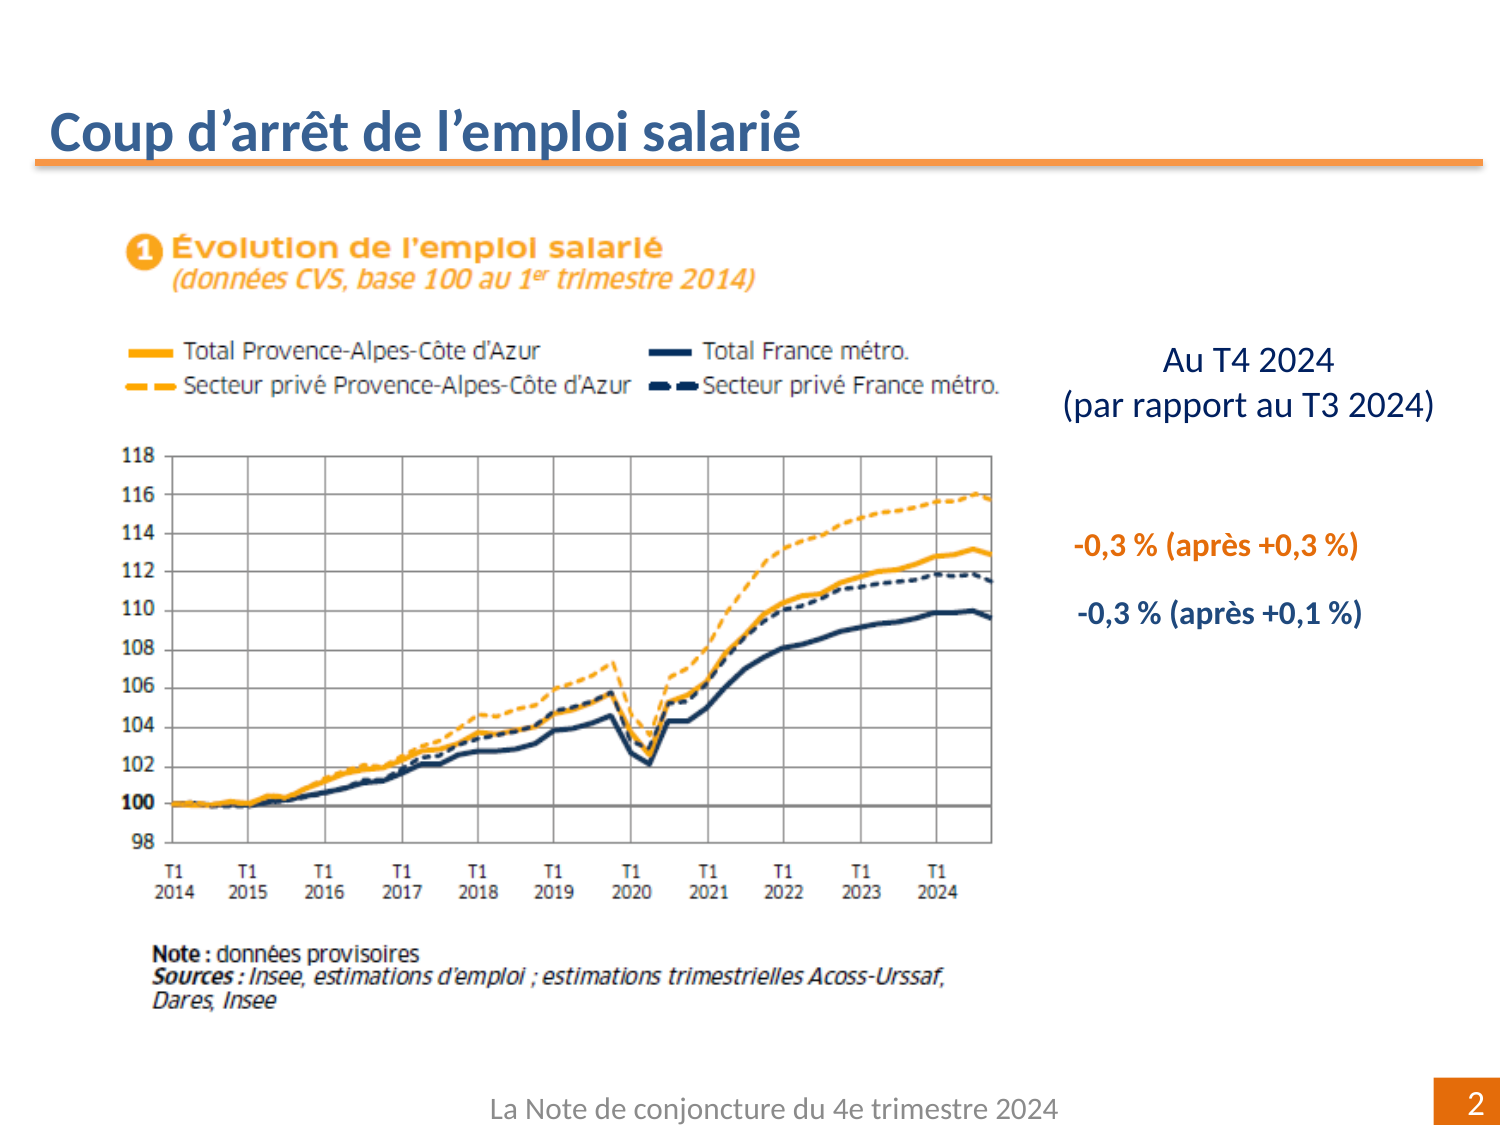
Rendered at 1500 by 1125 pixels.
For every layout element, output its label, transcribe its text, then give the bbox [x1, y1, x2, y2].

footer La Note de conjoncture du 4e trimestre 2024 [370, 1077, 1180, 1125]
text_box Au T4 2024 (par rapport au T3 2024) [1056, 327, 1484, 433]
text_box Coup d’arrêt de l’emploi salarié [35, 85, 1500, 170]
text_box -0,3 % (après +0,1 %) [1056, 583, 1430, 639]
picture [92, 226, 1052, 1047]
slide_number 2 [1433, 1077, 1500, 1125]
text_box -0,3 % (après +0,3 %) [1056, 516, 1390, 583]
